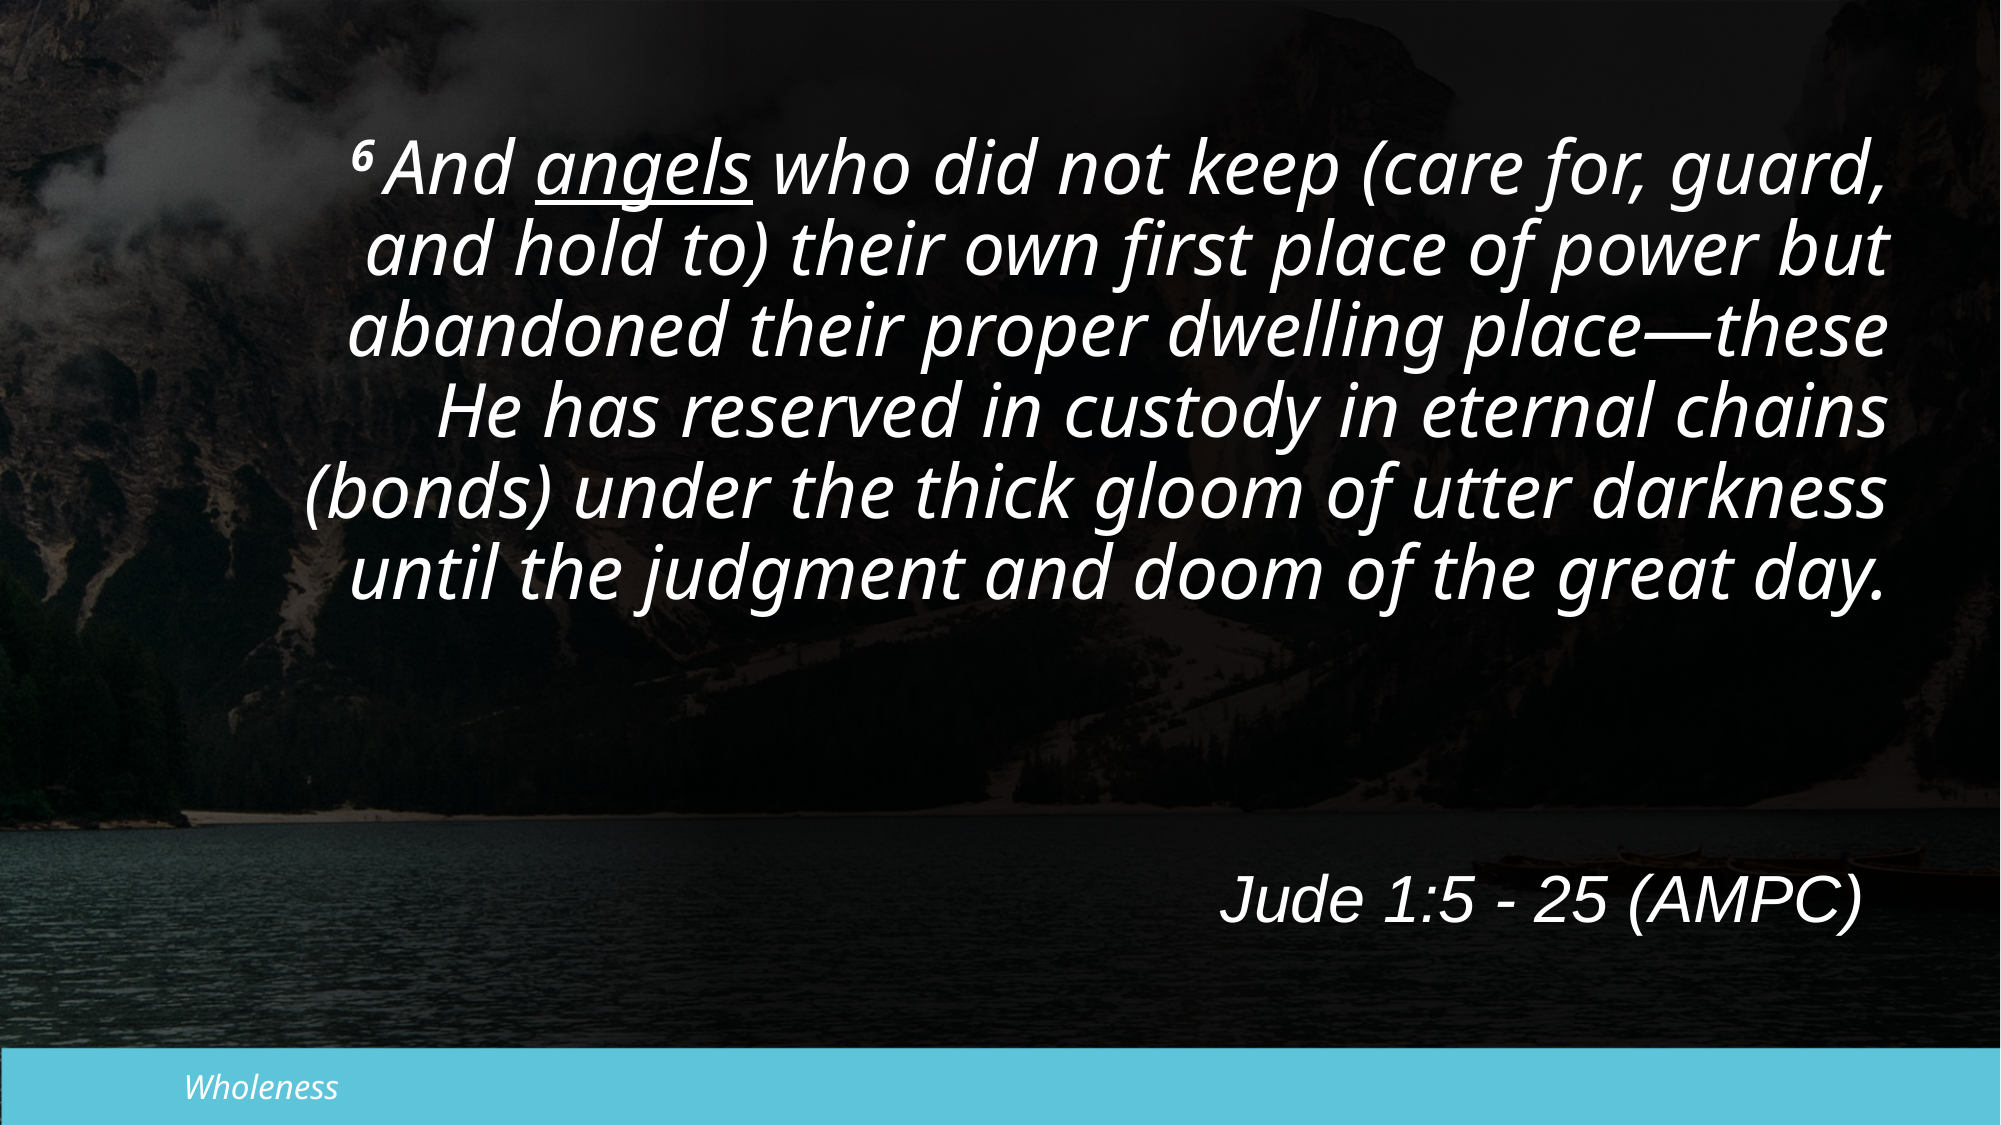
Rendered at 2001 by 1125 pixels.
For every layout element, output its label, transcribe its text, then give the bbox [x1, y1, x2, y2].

list Wholeness [168, 1063, 827, 1106]
list Jude 1:5 - 25 (AMPC) [1175, 857, 1880, 928]
picture [0, 0, 2001, 1125]
list 6 And angels who did not keep (care for, guard, and hold to) their own first place of power but abandoned their proper dwelling place—these He has reserved in custody in eternal chains (bonds) under the thick gloom of utter darkness until the judgment and doom of the great day. [251, 122, 1907, 823]
